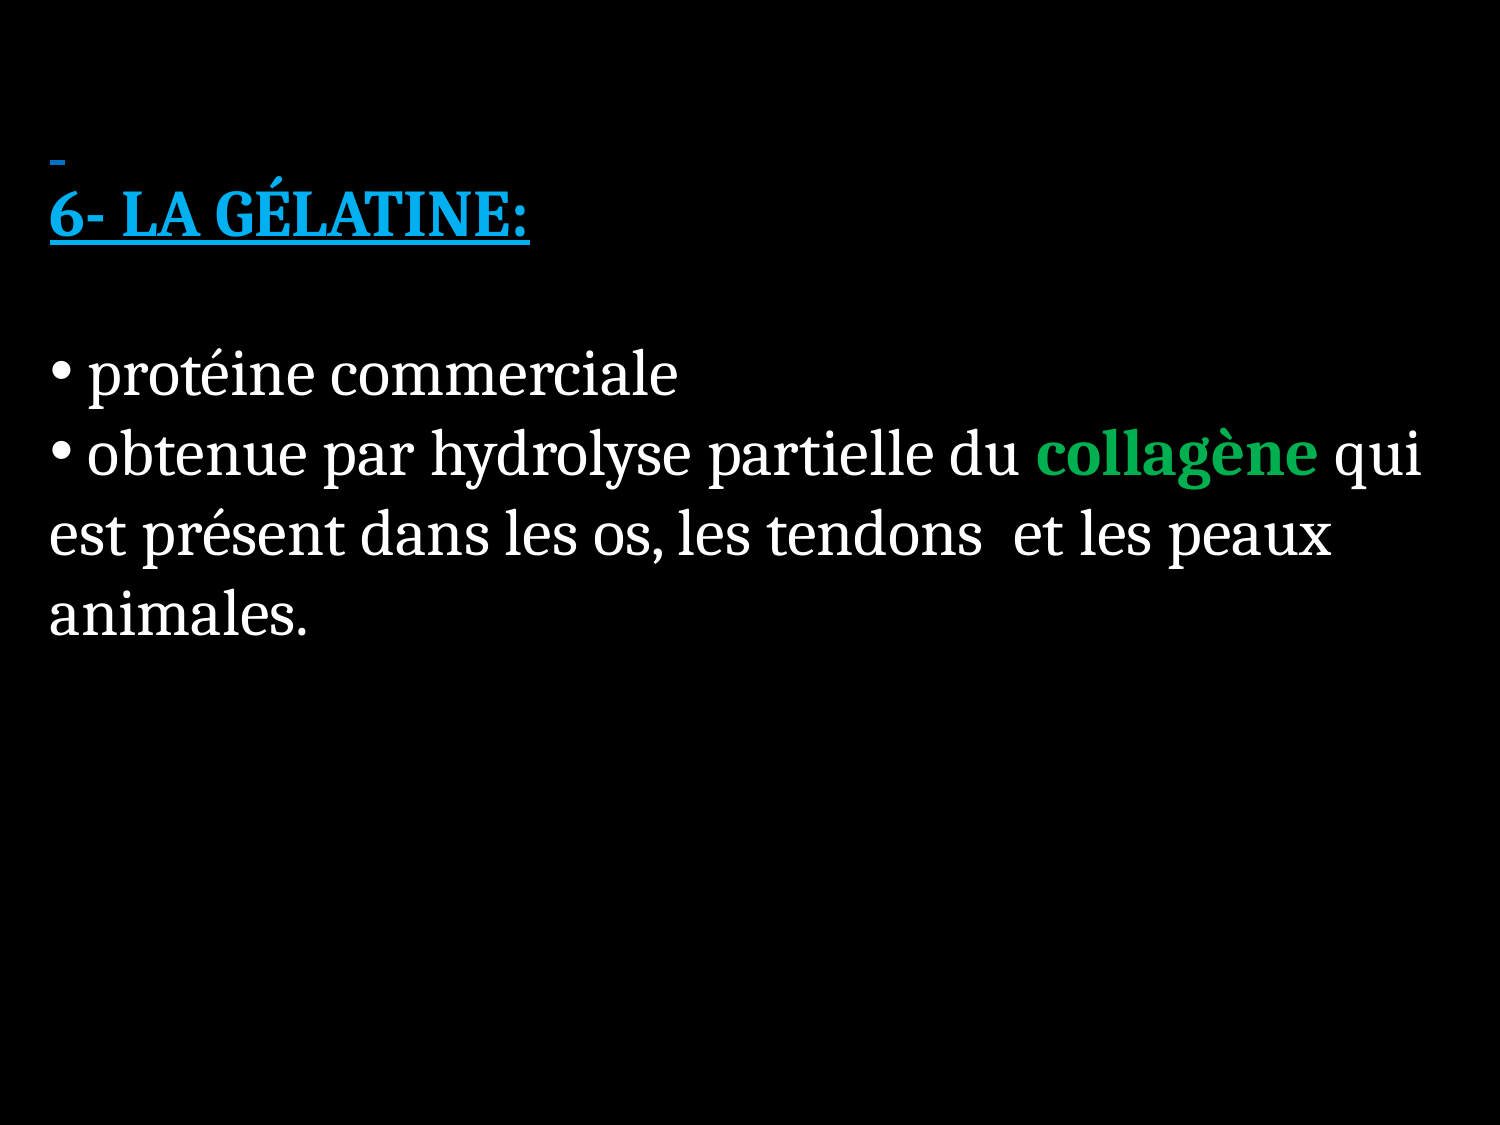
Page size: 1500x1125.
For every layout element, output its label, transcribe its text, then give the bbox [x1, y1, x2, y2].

text_box 6- LA GÉLATINE: protéine commerciale obtenue par hydrolyse partielle du collagène qui est présent dans les os, les tendons et les peaux animales. [35, 81, 1477, 657]
